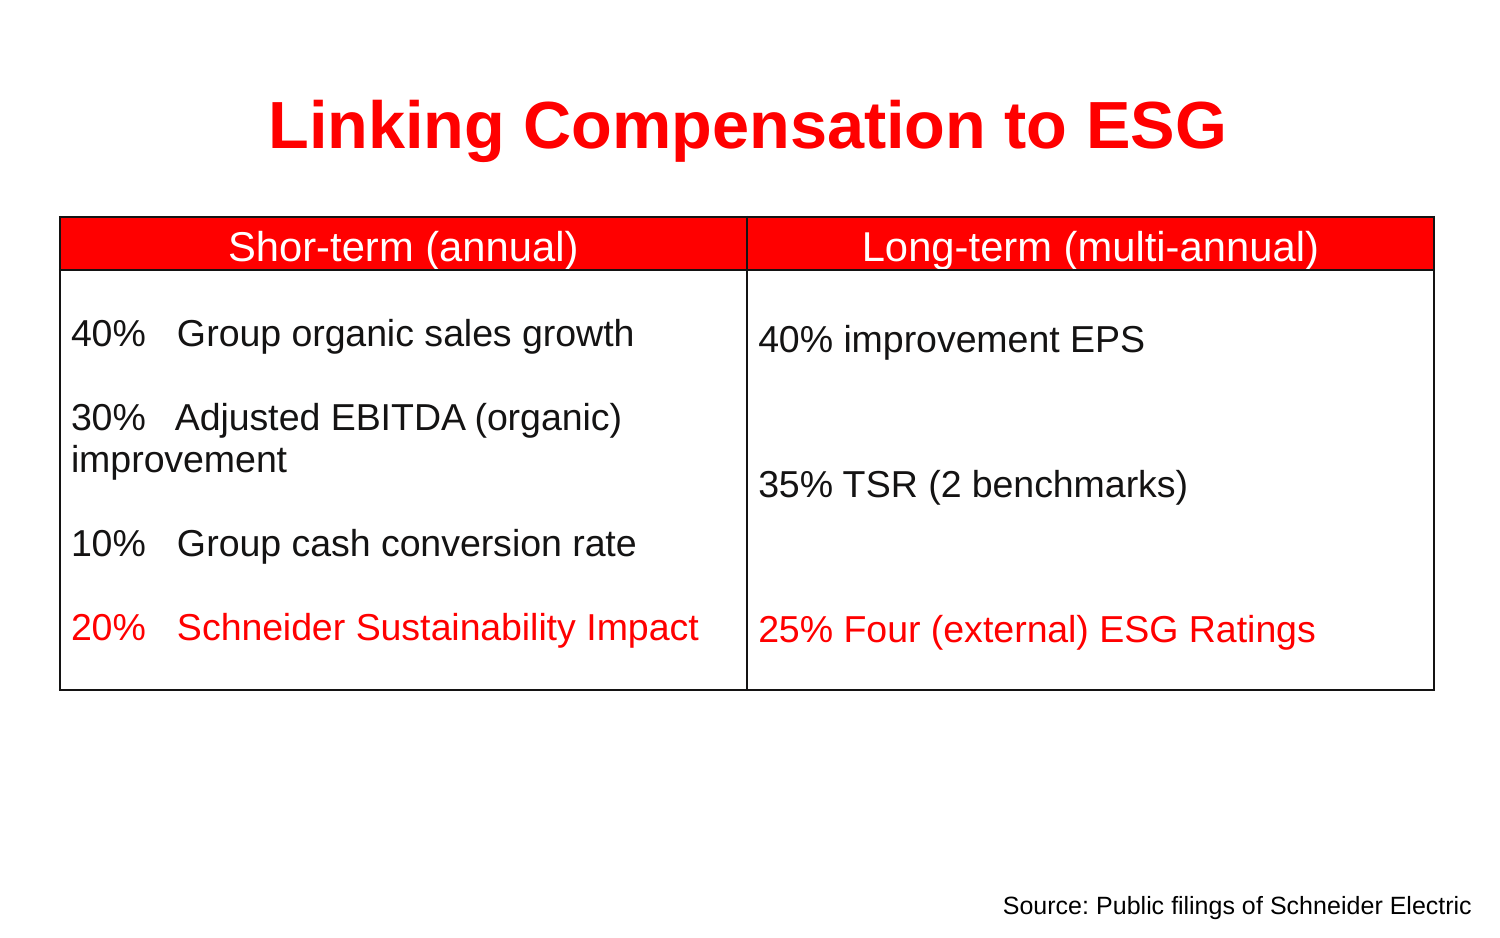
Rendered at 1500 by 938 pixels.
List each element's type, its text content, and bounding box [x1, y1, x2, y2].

table_cell 40% improvement EPS 35% TSR (2 benchmarks) 25% Four (external) ESG Ratings [748, 271, 1433, 689]
text_box Source: Public filings of Schneider Electric [680, 876, 1488, 927]
text_box Linking Compensation to ESG [79, 51, 1417, 192]
table_header Long-term (multi-annual) [748, 218, 1433, 269]
table_header Shor-term (annual) [61, 218, 746, 269]
table_cell 40% Group organic sales growth 30% Adjusted EBITDA (organic) improvement 10% Group cash conversion rate 20% Schneider Sustainability Impact [61, 271, 746, 689]
